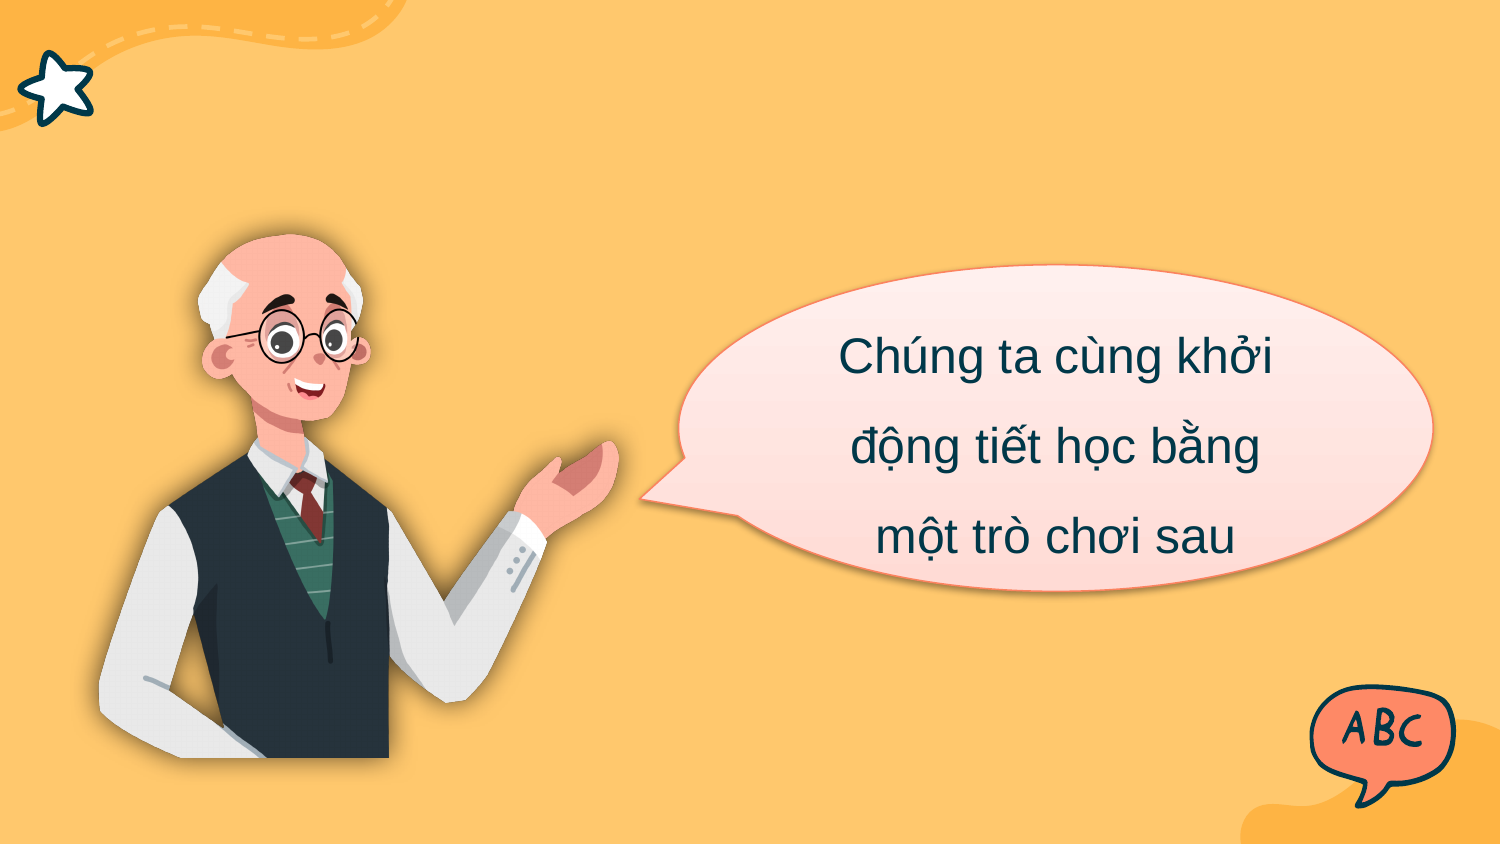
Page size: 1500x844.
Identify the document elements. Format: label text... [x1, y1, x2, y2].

text_box [20, 53, 91, 124]
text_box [1308, 684, 1457, 809]
text_box Chúng ta cùng khởi động tiết học bằng một trò chơi sau [668, 263, 1434, 593]
picture [55, 166, 647, 758]
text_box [37, 99, 41, 116]
